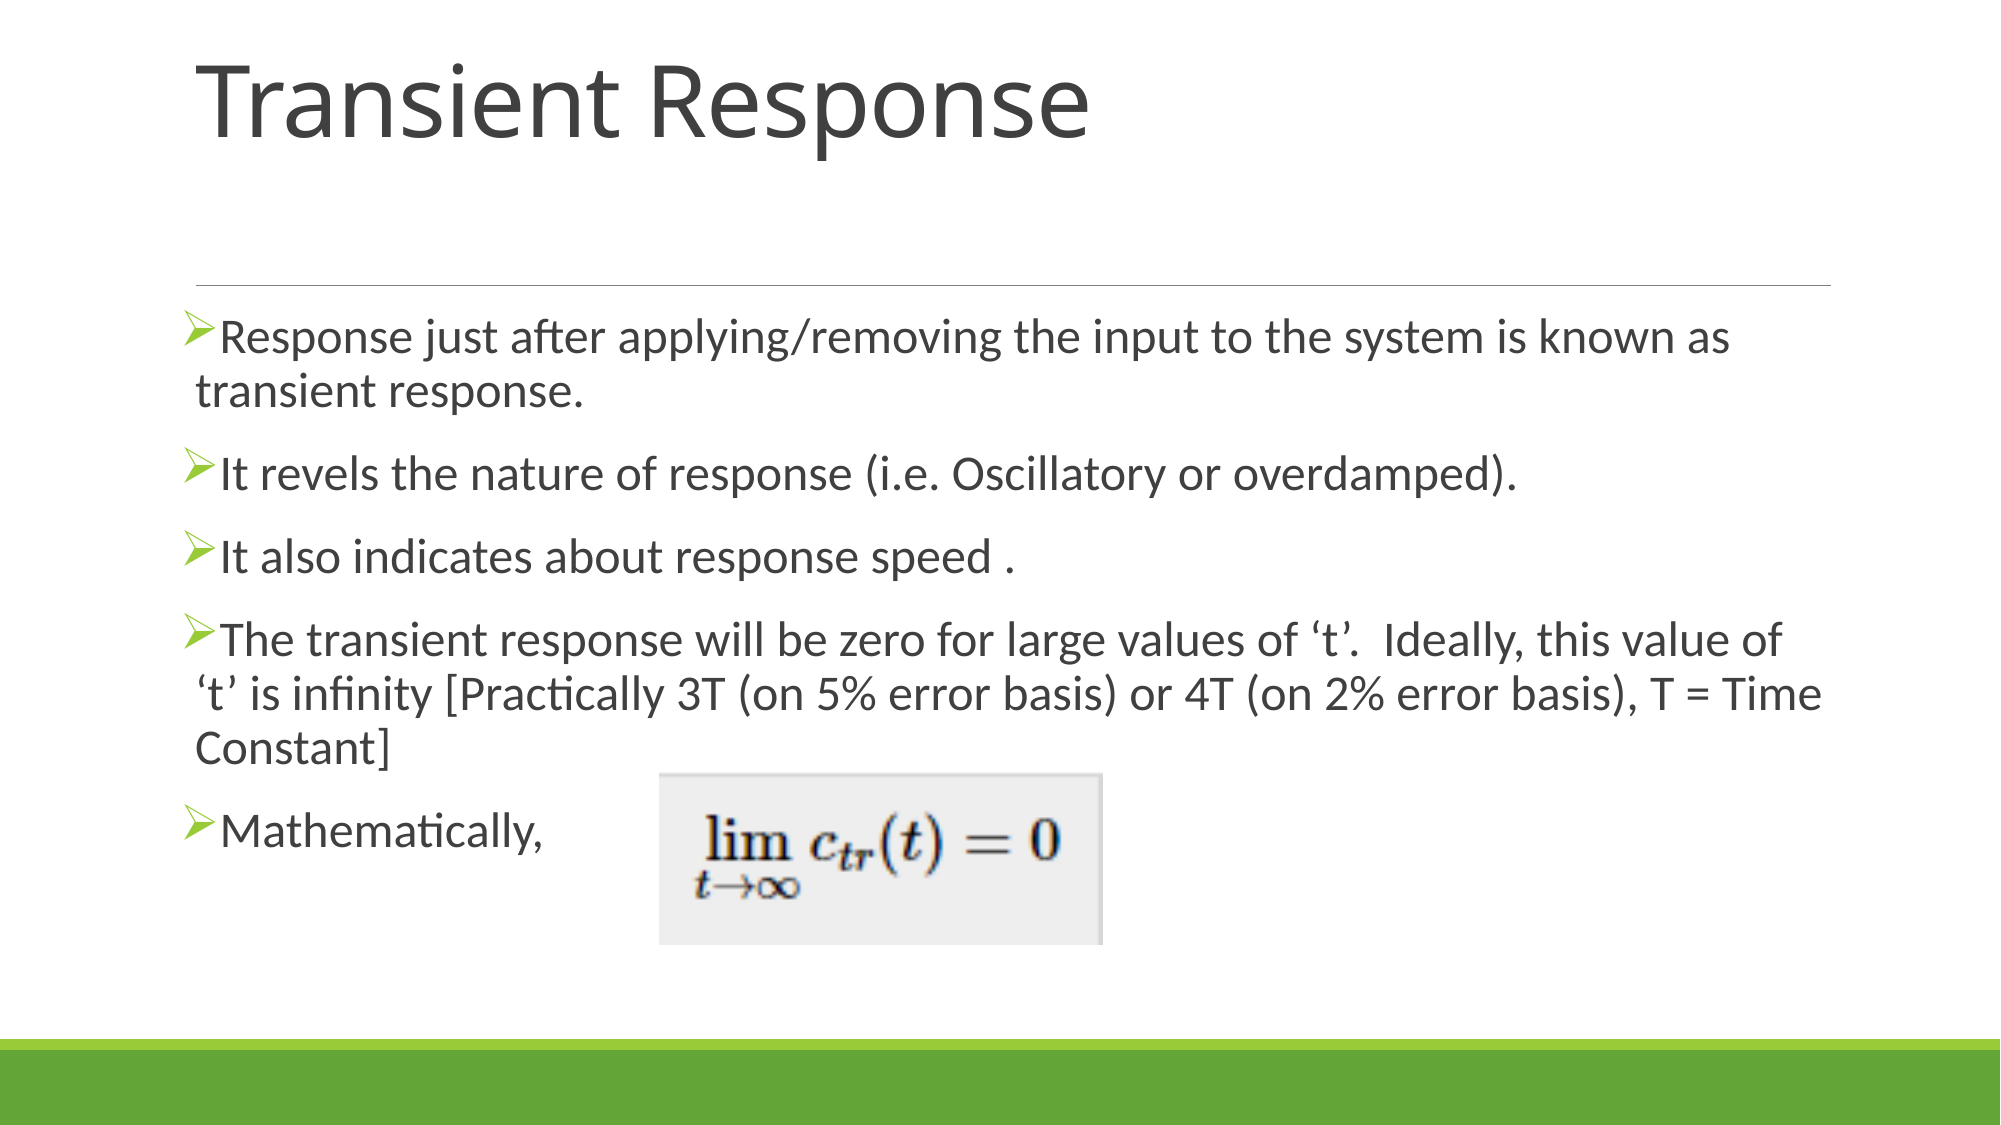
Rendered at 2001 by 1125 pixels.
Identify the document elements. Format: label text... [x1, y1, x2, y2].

picture [658, 770, 1103, 946]
list Response just after applying/removing the input to the system is known as transient response. It revels the nature of response (i.e. Oscillatory or overdamped). It also indicates about response speed . The transient response will be zero for large values of ‘t’. Ideally, this value of ‘t’ is infinity [Practically 3T (on 5% error basis) or 4T (on 2% error basis), T = Time Constant] Mathematically, [180, 302, 1830, 963]
title Transient Response [180, 47, 1830, 285]
